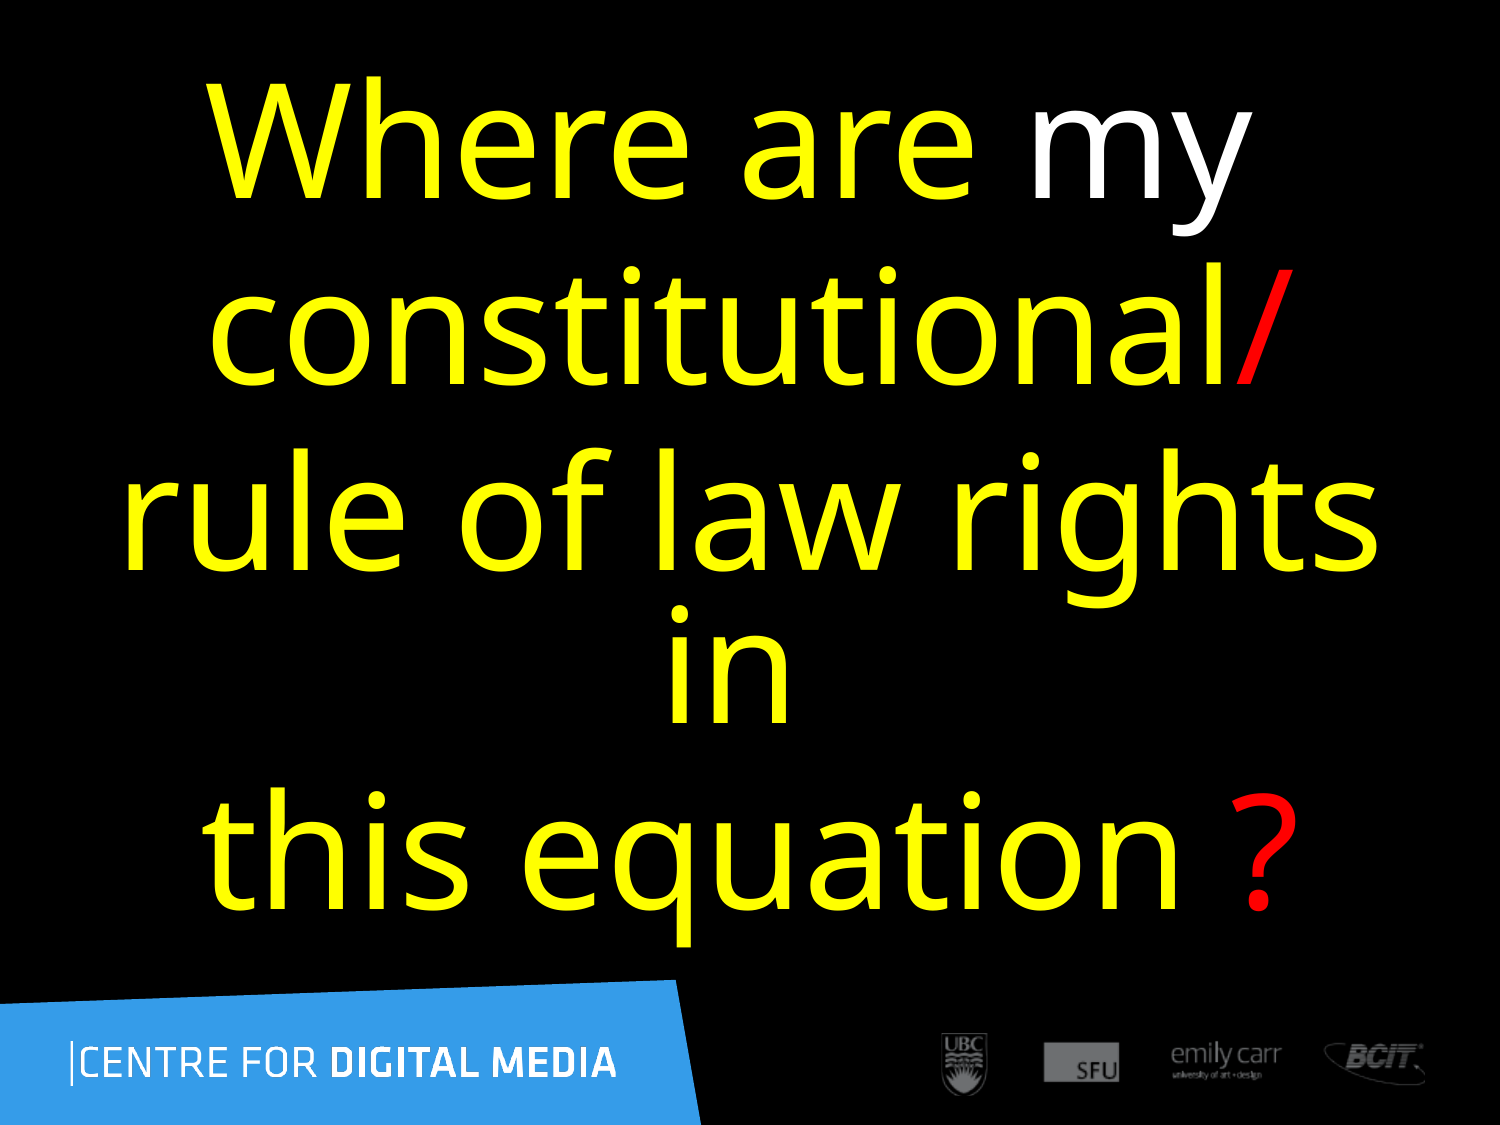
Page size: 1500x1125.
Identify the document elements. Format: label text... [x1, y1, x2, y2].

list Where are my constitutional/ rule of law rights in this equation ? [75, 63, 1425, 959]
